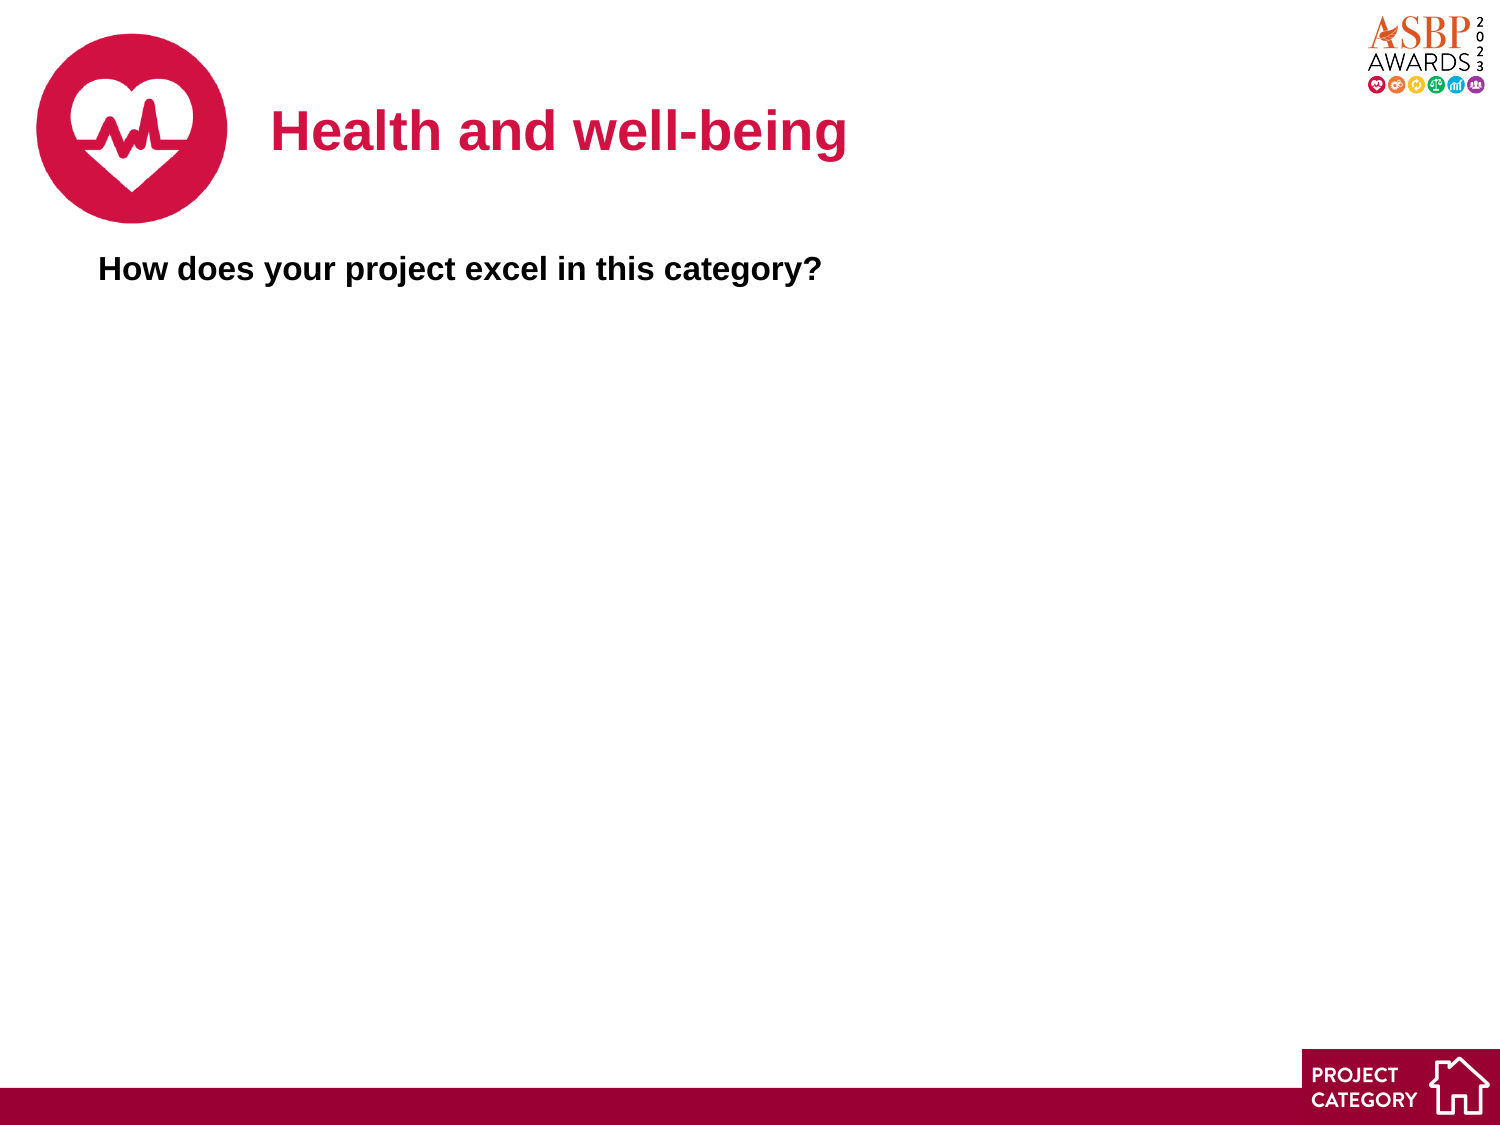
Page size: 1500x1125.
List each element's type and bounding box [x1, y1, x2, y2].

picture [1302, 1049, 1500, 1125]
picture [1363, 11, 1490, 99]
picture [35, 32, 228, 224]
